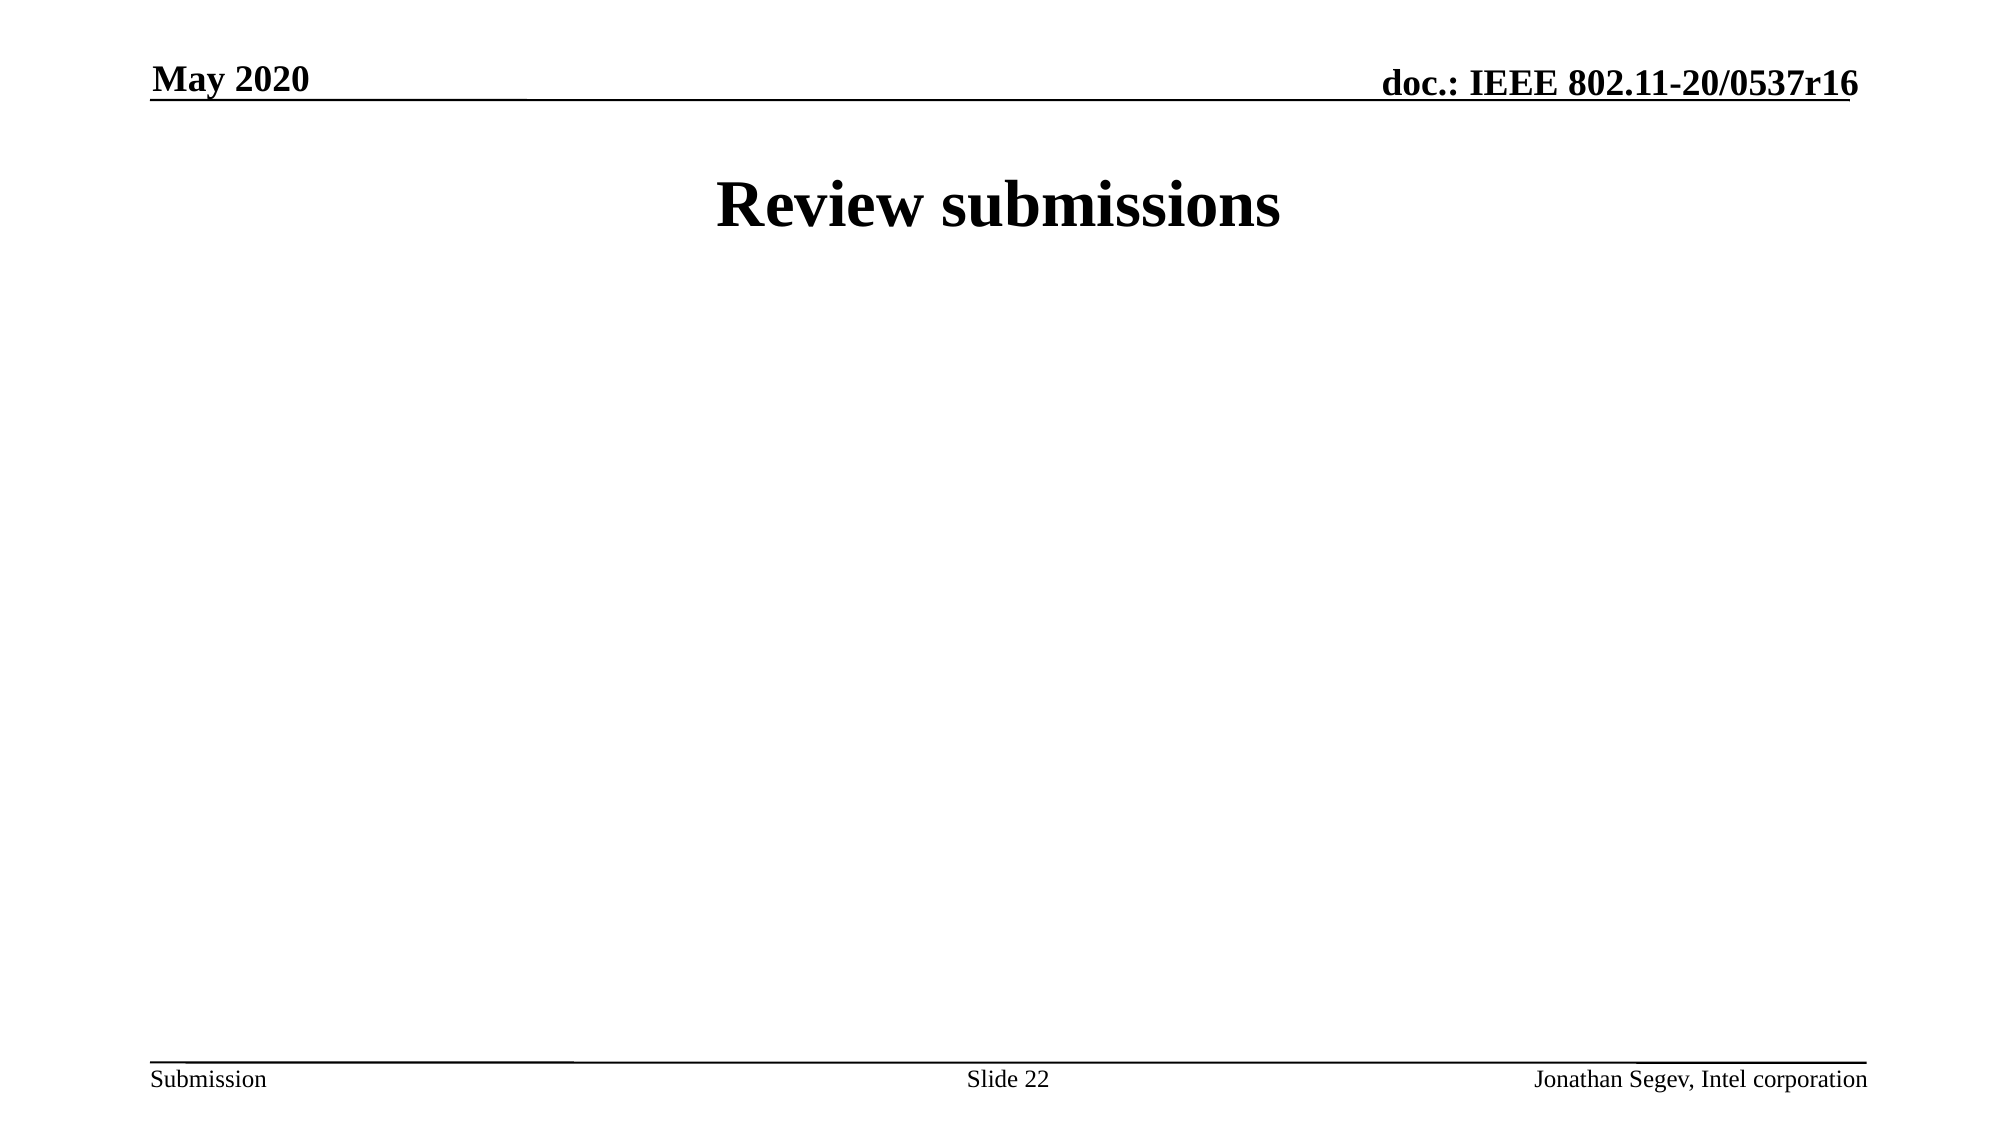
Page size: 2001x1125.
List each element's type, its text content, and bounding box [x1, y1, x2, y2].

title Review submissions [149, 112, 1850, 288]
slide_number Slide 22 [950, 1061, 1067, 1123]
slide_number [152, 54, 563, 100]
footer Jonathan Segev, Intel corporation [1171, 1061, 1869, 1093]
